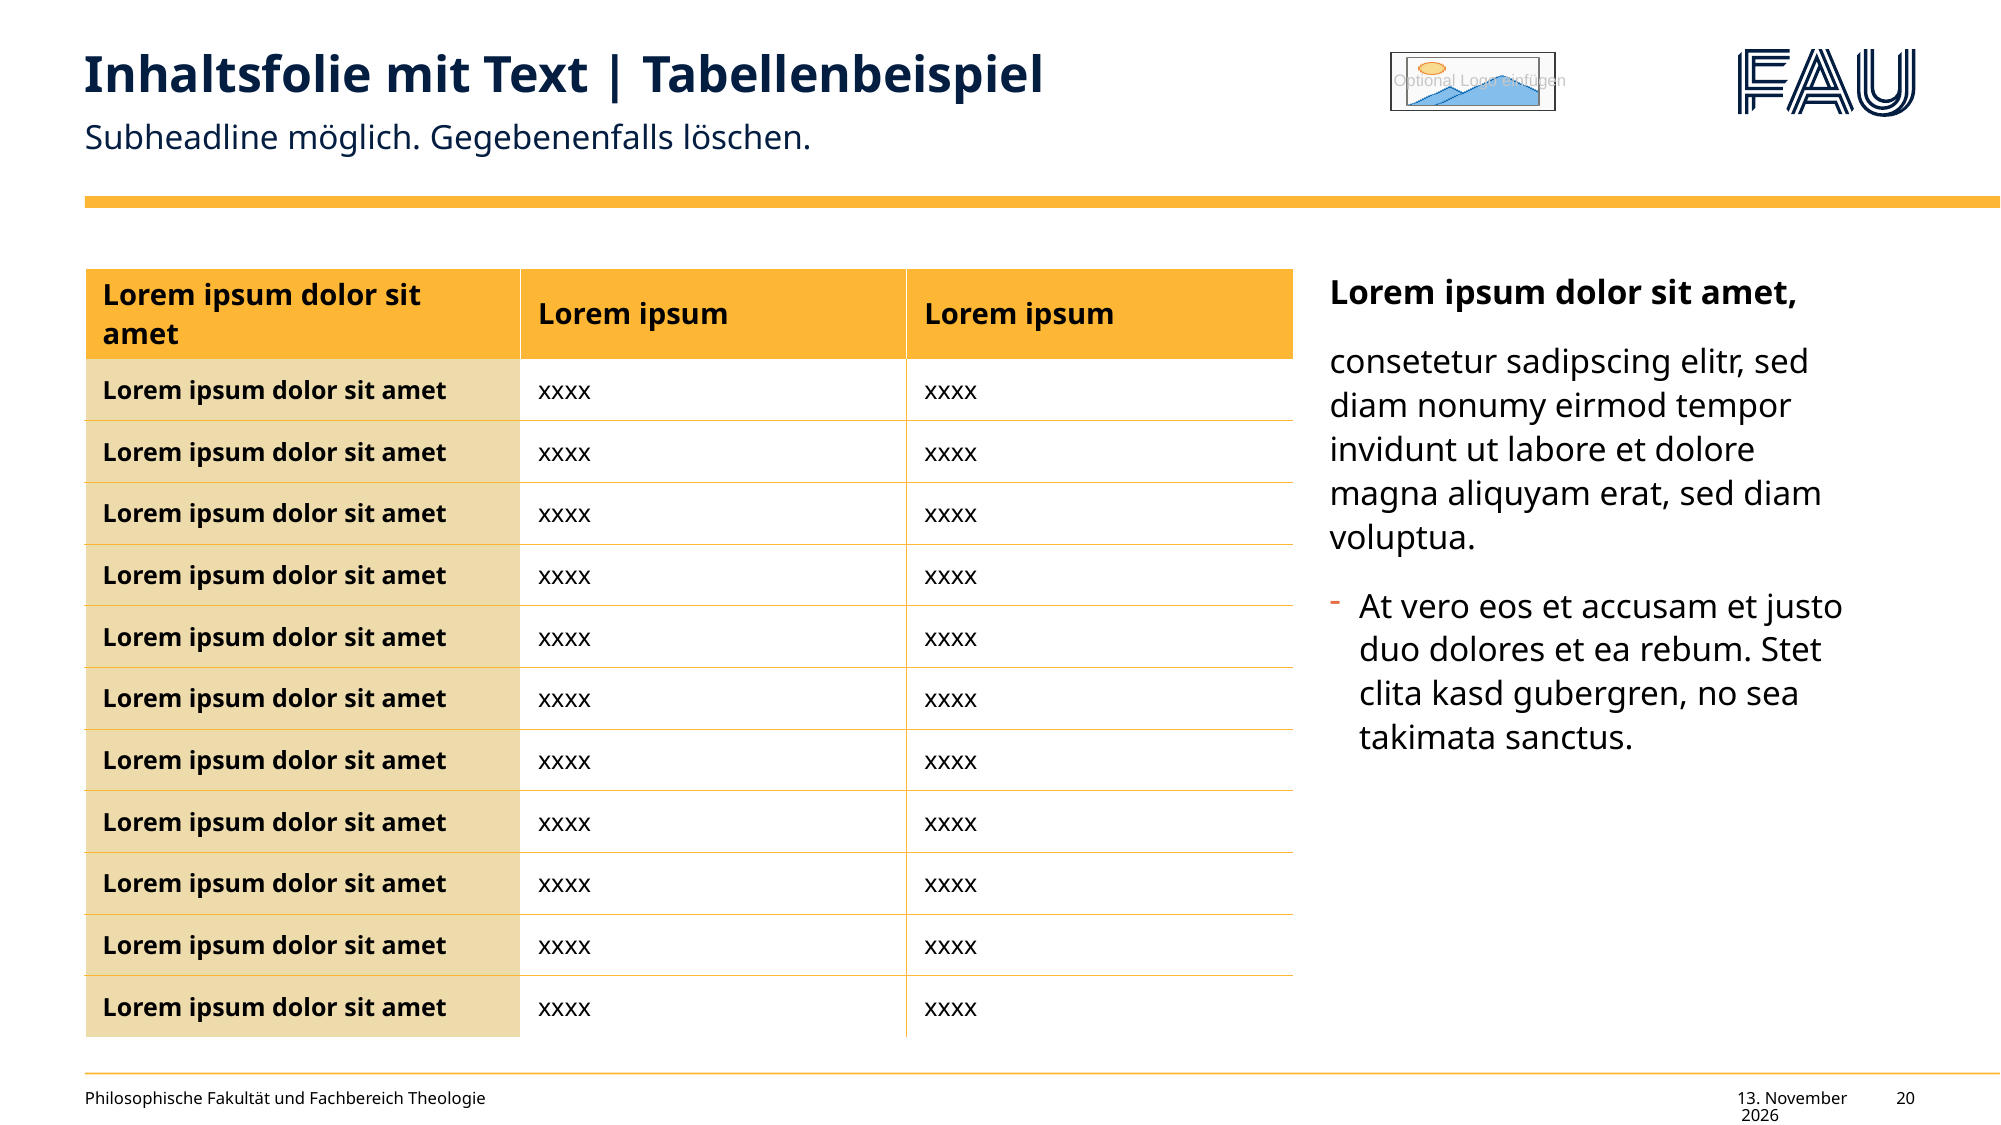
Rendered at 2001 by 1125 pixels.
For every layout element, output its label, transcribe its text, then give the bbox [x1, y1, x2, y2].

table_cell xxxx [907, 606, 1293, 667]
table_cell Lorem ipsum dolor sit amet [86, 483, 520, 544]
table_cell Lorem ipsum dolor sit amet [86, 668, 520, 729]
table_cell xxxx [907, 359, 1293, 420]
table_cell xxxx [907, 791, 1293, 852]
table_cell Lorem ipsum dolor sit amet [86, 606, 520, 667]
table_cell xxxx [521, 359, 906, 420]
table_cell xxxx [907, 976, 1293, 1037]
table_cell Lorem ipsum dolor sit amet [86, 853, 520, 914]
table_header Lorem ipsum dolor sit amet [86, 269, 520, 359]
table_cell xxxx [907, 421, 1293, 482]
title Inhaltsfolie mit Text | Tabellenbeispiel [85, 49, 1208, 104]
table_cell xxxx [907, 545, 1293, 605]
table_cell Lorem ipsum dolor sit amet [86, 915, 520, 975]
table_cell Lorem ipsum dolor sit amet [86, 359, 520, 420]
table_cell xxxx [521, 915, 906, 975]
table_cell xxxx [521, 606, 906, 667]
table_cell xxxx [907, 853, 1293, 914]
table_cell Lorem ipsum dolor sit amet [86, 730, 520, 790]
list Subheadline möglich. Gegebenenfalls löschen. [84, 112, 1208, 154]
list Lorem ipsum dolor sit amet, consetetur sadipscing elitr, sed diam nonumy eirmod tempor invidunt ut labore et dolore magna aliquyam erat, sed diam voluptua. At vero eos et accusam et justo duo dolores et ea rebum. Stet clita kasd gubergren, no sea takimata sanctus. [1329, 267, 1916, 1018]
table_cell xxxx [521, 976, 906, 1037]
table_cell xxxx [521, 668, 906, 729]
table_cell Lorem ipsum dolor sit amet [86, 976, 520, 1037]
table_cell Lorem ipsum dolor sit amet [86, 545, 520, 605]
table_cell xxxx [907, 915, 1293, 975]
table_cell xxxx [521, 545, 906, 605]
table_cell xxxx [907, 483, 1293, 544]
footer Philosophische Fakultät und Fachbereich Theologie [85, 1088, 983, 1109]
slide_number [1737, 1088, 1849, 1109]
picture [1383, 49, 1562, 113]
table_cell xxxx [521, 421, 906, 482]
table_cell Lorem ipsum dolor sit amet [86, 421, 520, 482]
table_cell xxxx [521, 730, 906, 790]
table_cell xxxx [521, 791, 906, 852]
table_cell Lorem ipsum dolor sit amet [86, 791, 520, 852]
table_cell xxxx [907, 668, 1293, 729]
slide_number 20 [1894, 1088, 1916, 1109]
table_header Lorem ipsum [521, 269, 906, 359]
table_header Lorem ipsum [907, 269, 1293, 359]
table_cell xxxx [521, 853, 906, 914]
table_cell xxxx [521, 483, 906, 544]
table_cell xxxx [907, 730, 1293, 790]
